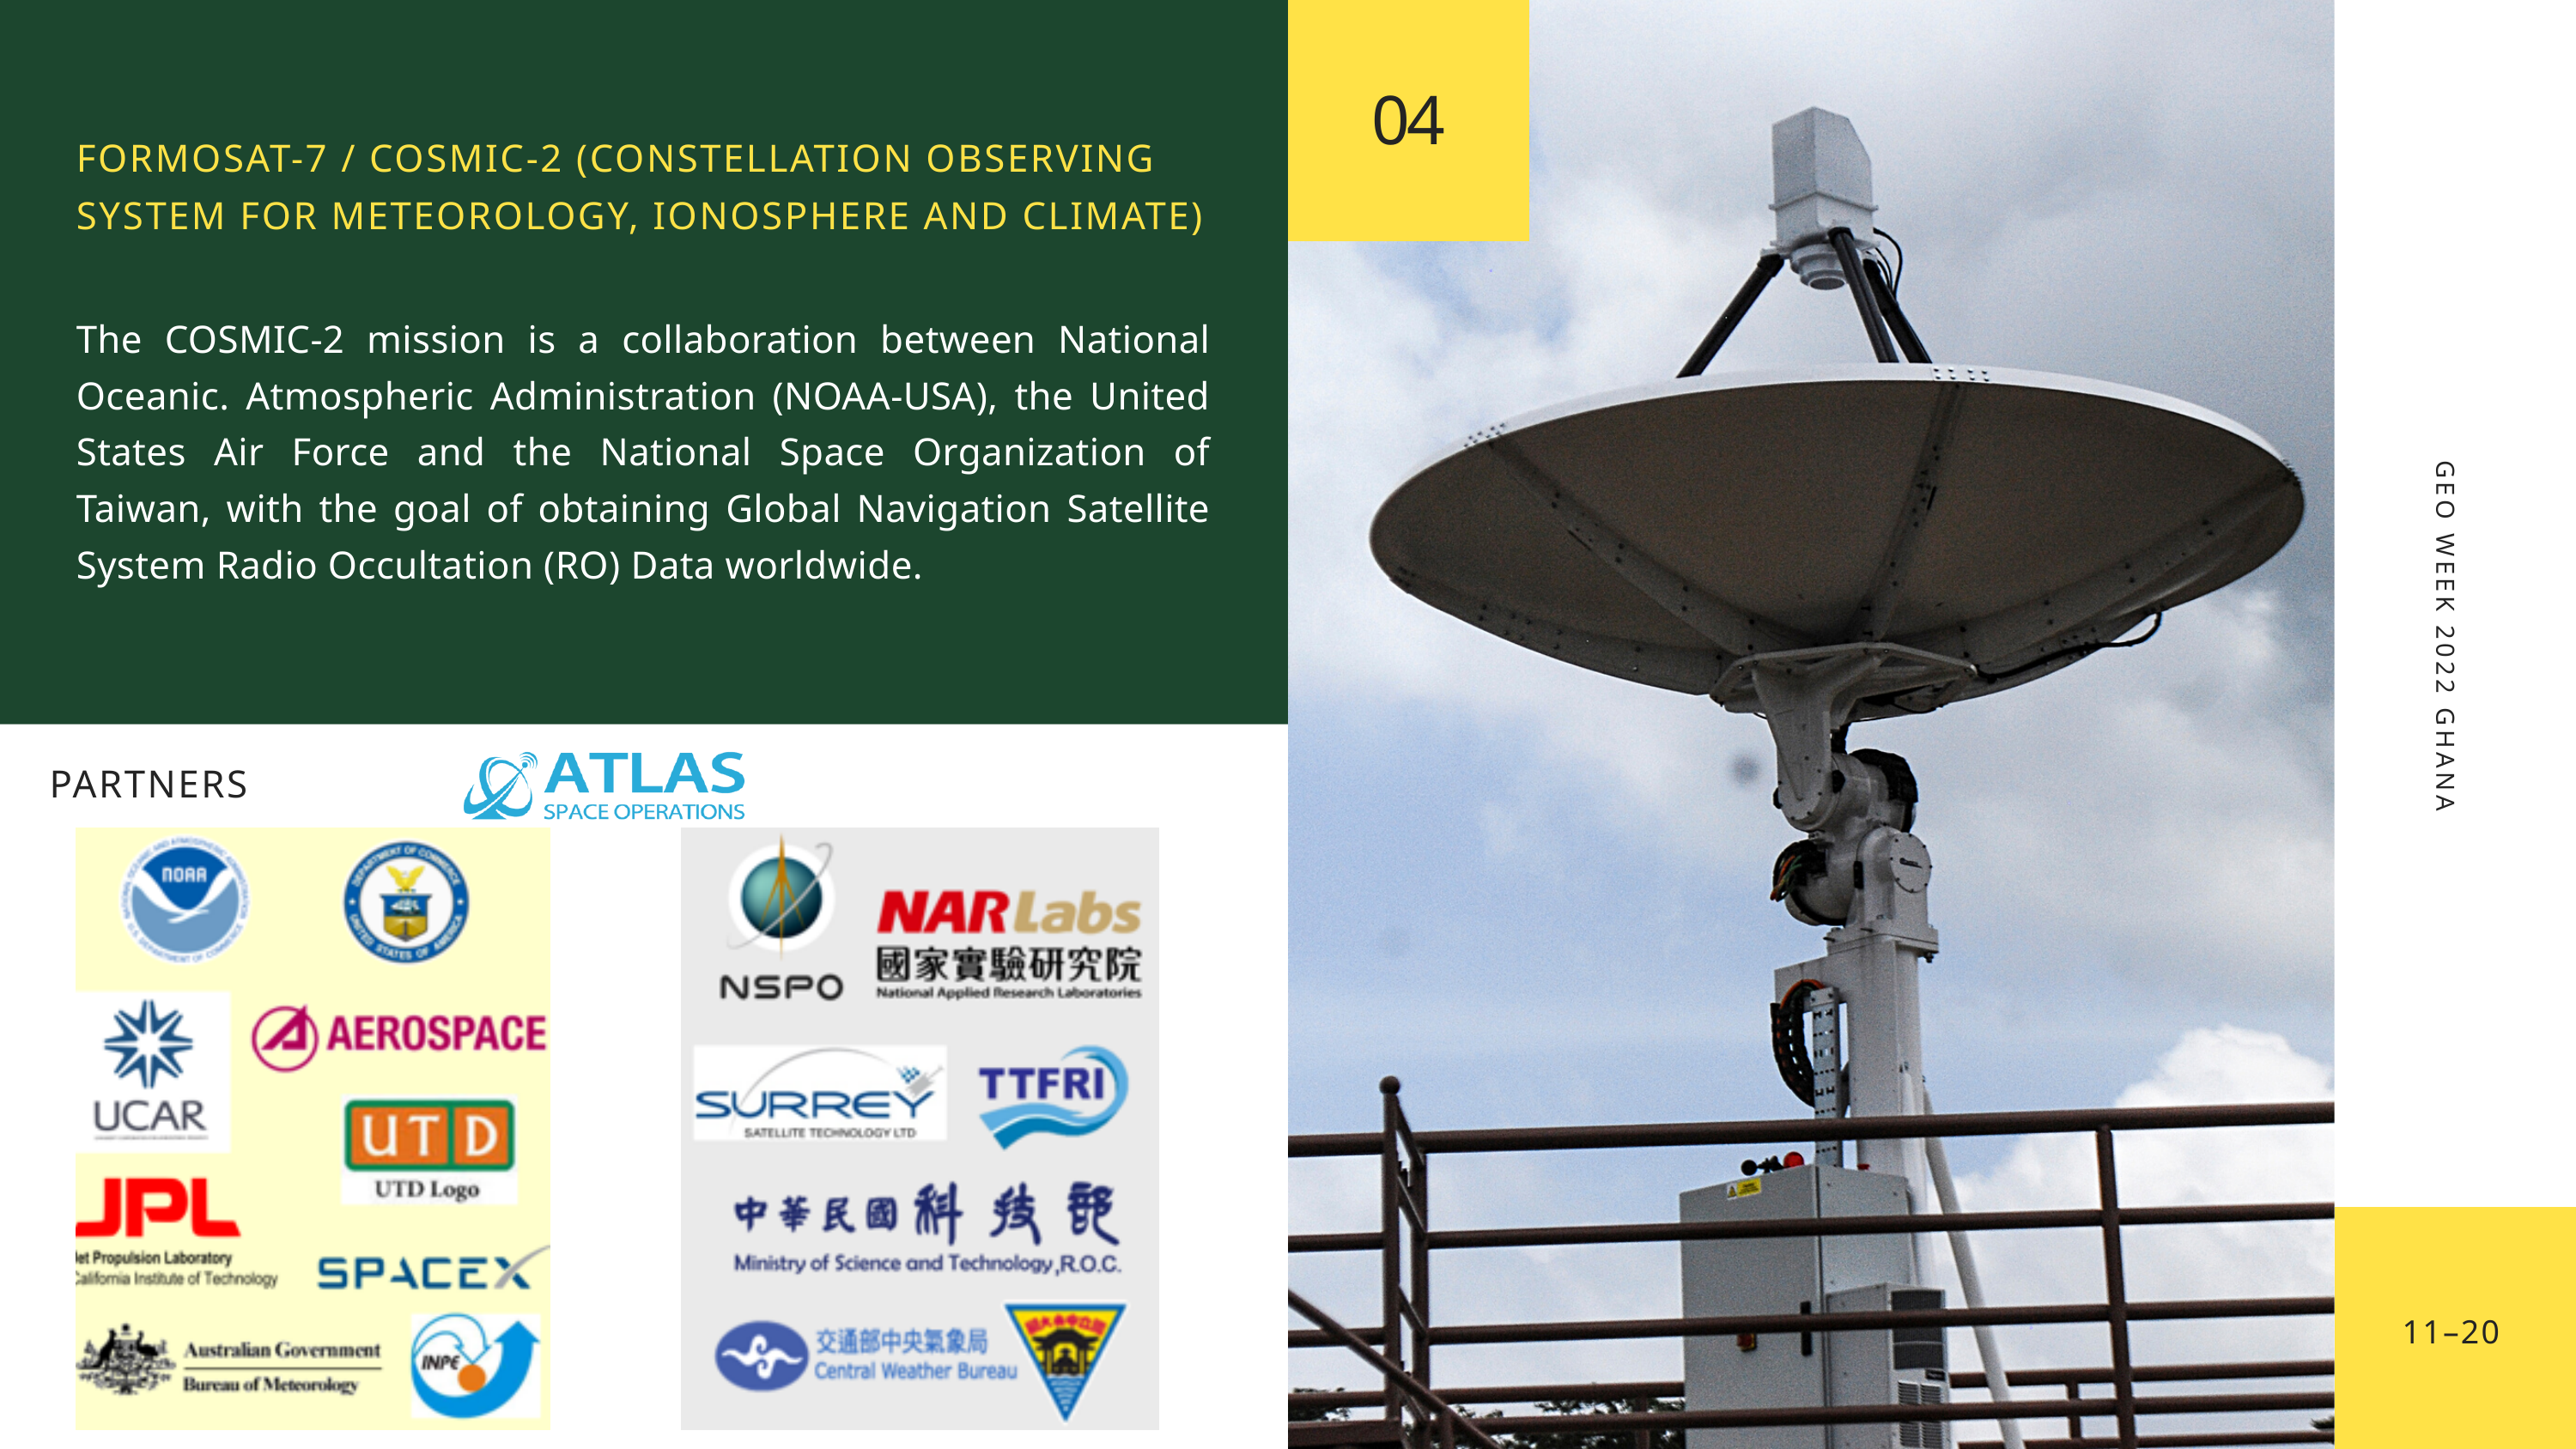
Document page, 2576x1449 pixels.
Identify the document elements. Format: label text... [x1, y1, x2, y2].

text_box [2339, 1207, 2576, 1449]
text_box [0, 0, 1284, 724]
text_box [1287, 0, 1530, 242]
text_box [76, 129, 1212, 581]
text_box GEO WEEK 2022 GHANA [2431, 142, 2462, 1129]
text_box PARTNERS [49, 747, 435, 806]
picture [76, 724, 1159, 1431]
picture [1287, 0, 2335, 1449]
